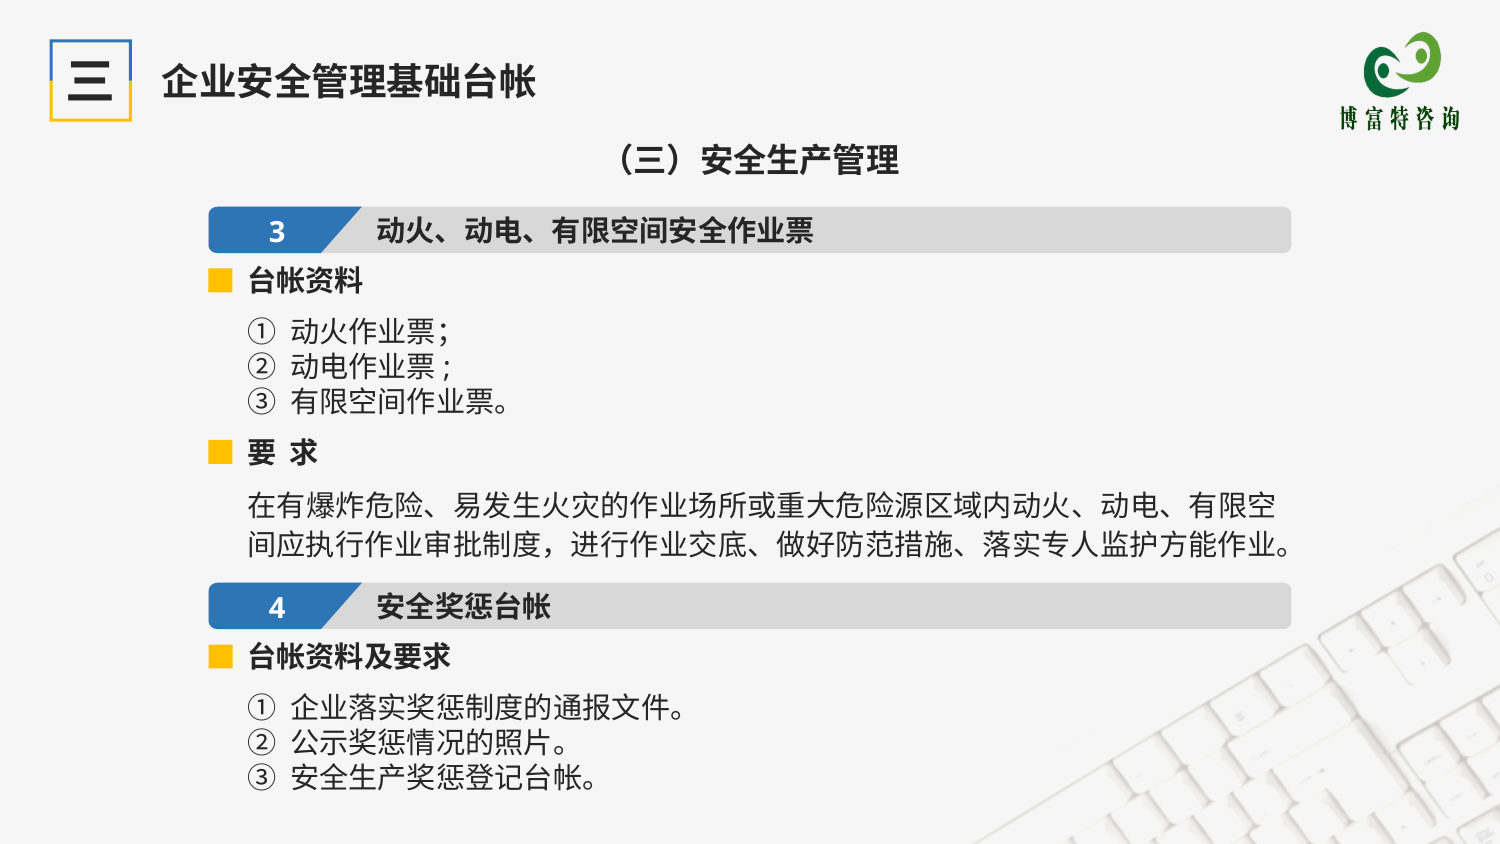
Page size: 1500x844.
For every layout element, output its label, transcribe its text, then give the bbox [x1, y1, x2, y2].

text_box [208, 204, 1292, 803]
text_box （三）安全生产管理 [305, 132, 1195, 187]
text_box 企业安全管理基础台帐 [146, 50, 681, 110]
picture [0, 0, 1500, 844]
text_box 三 [49, 42, 132, 118]
